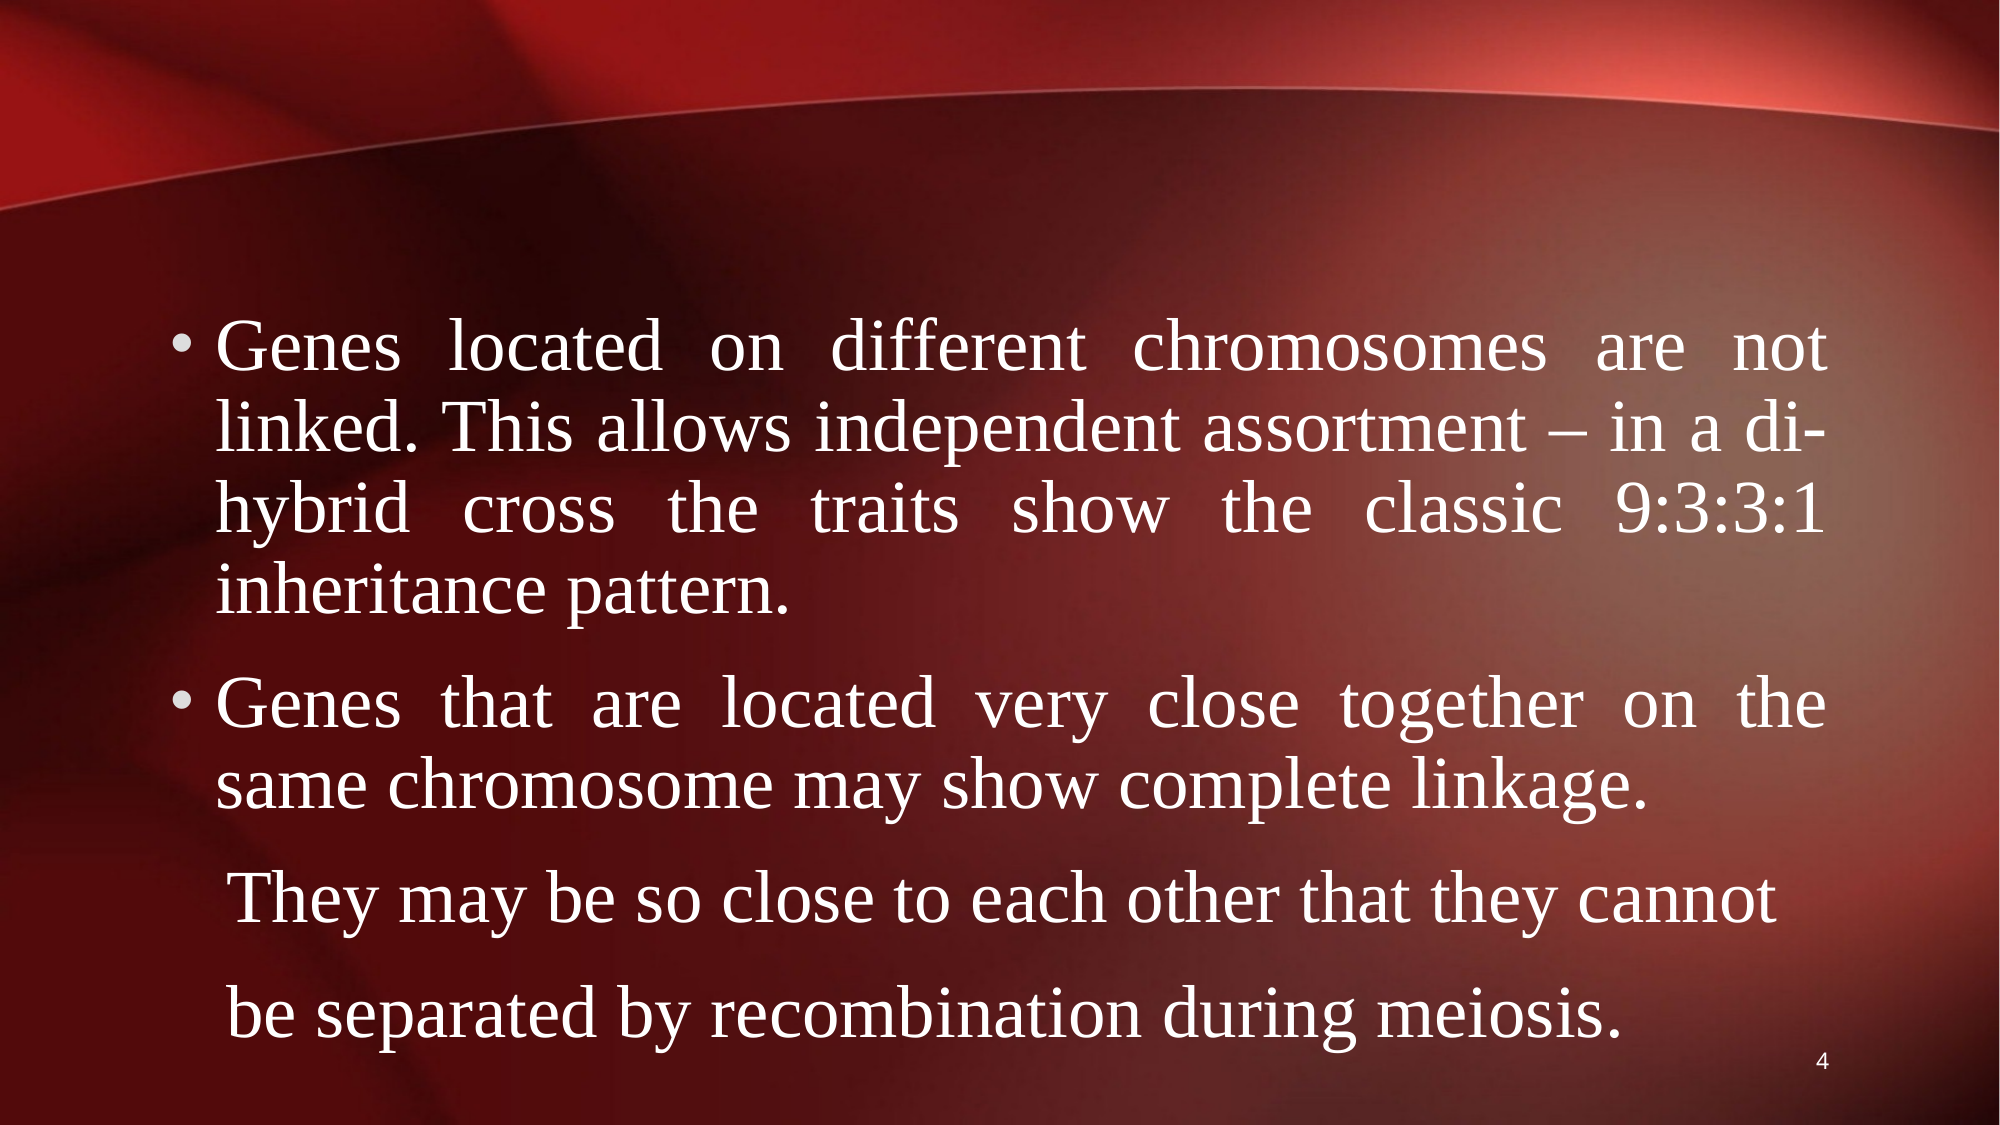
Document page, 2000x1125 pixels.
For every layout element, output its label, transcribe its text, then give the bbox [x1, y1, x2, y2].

slide_number 4 [1712, 1045, 1850, 1078]
picture [0, 0, 2000, 1125]
title [149, 79, 1850, 280]
list Genes located on different chromosomes are not linked. This allows independent assortment – in a di-hybrid cross the traits show the classic 9:3:3:1 inheritance pattern. Genes that are located very close together on the same chromosome may show complete linkage. They may be so close to each other that they cannot be separated by recombination during meiosis. [149, 295, 1850, 1030]
